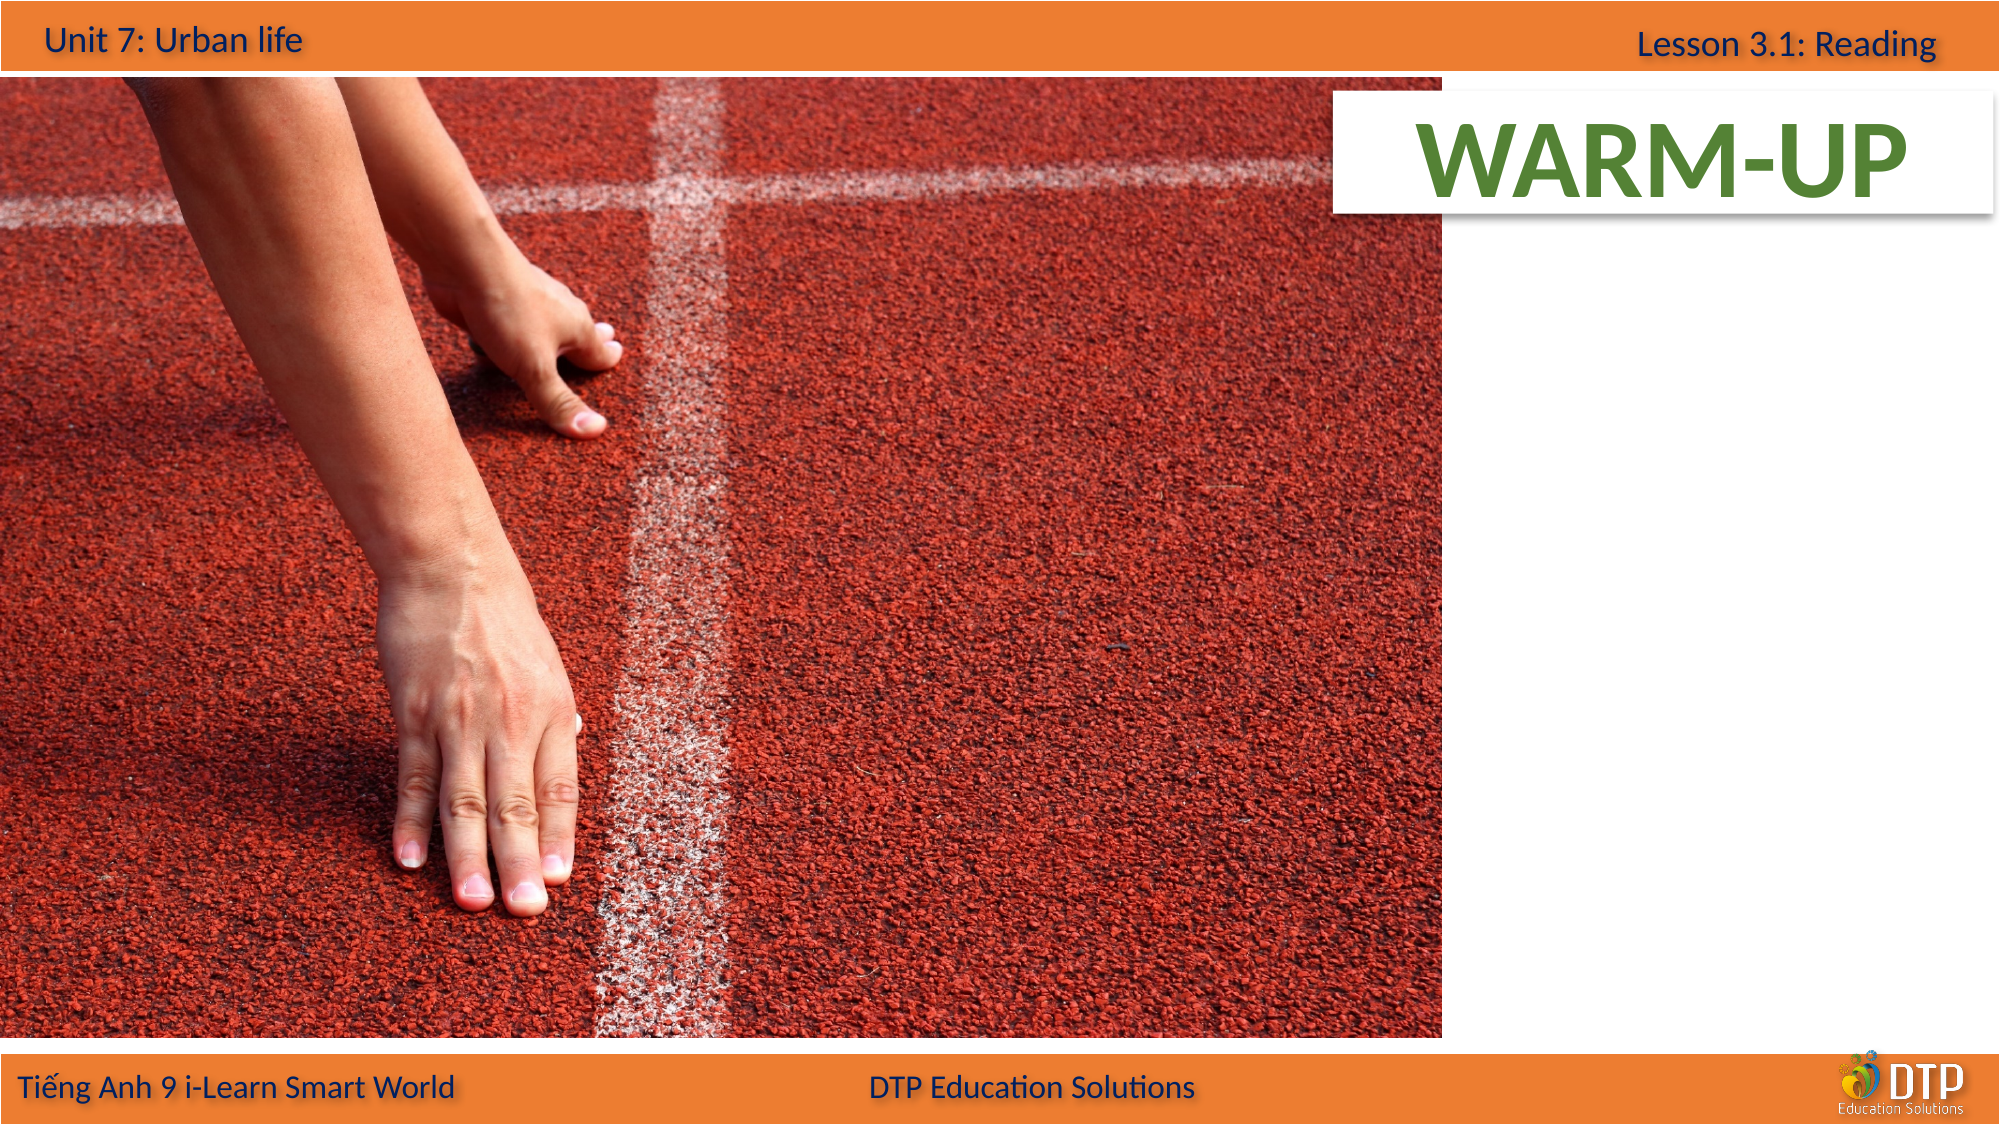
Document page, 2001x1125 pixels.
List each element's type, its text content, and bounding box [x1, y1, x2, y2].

text_box WARM-UP [1441, 90, 1994, 214]
picture [0, 77, 1442, 1038]
picture [1839, 1050, 1963, 1114]
